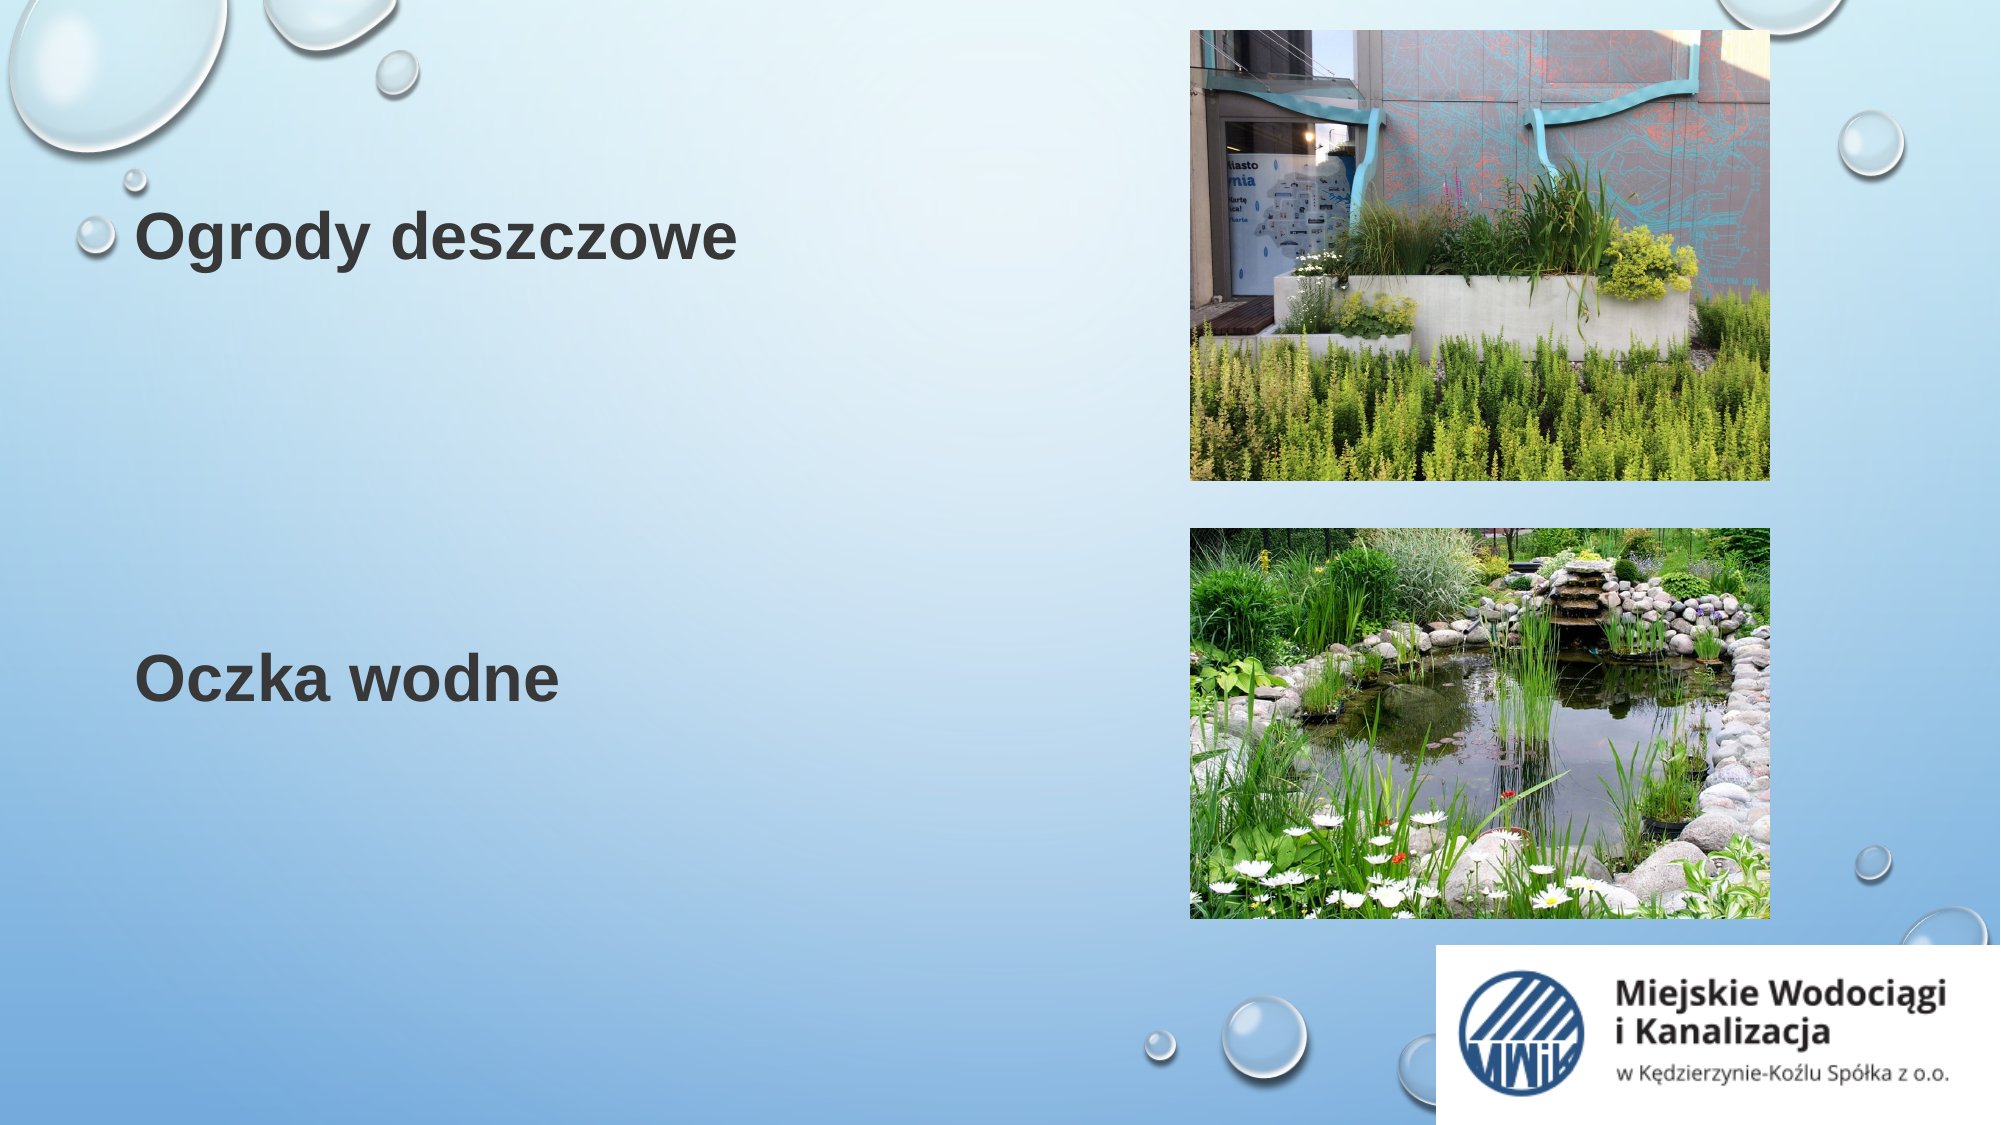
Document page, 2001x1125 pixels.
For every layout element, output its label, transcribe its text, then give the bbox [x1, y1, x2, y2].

text_box Oczka wodne [120, 672, 1120, 723]
text_box Ogrody deszczowe [120, 229, 1120, 280]
picture [0, 0, 2000, 1125]
